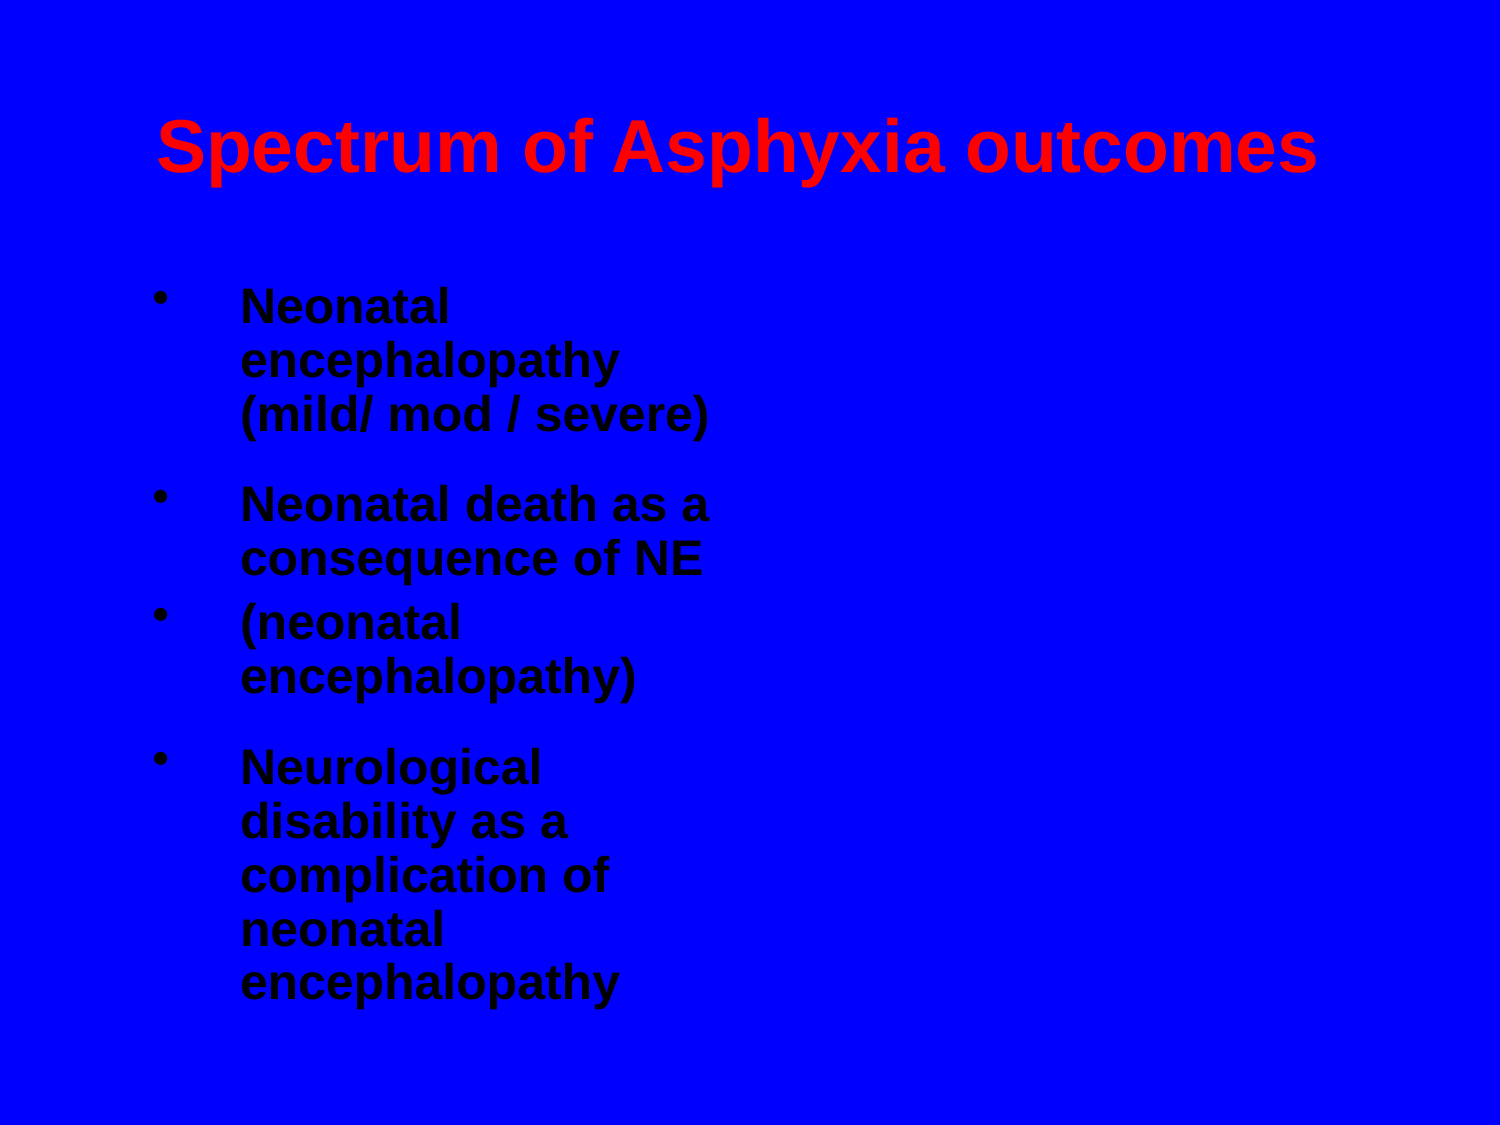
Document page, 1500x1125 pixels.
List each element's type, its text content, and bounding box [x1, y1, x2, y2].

list Neonatal encephalopathy (mild/ mod / severe) Neonatal death as a consequence of NE (neonatal encephalopathy) Neurological disability as a complication of neonatal encephalopathy [137, 237, 763, 913]
title Spectrum of Asphyxia outcomes [74, 44, 1426, 233]
